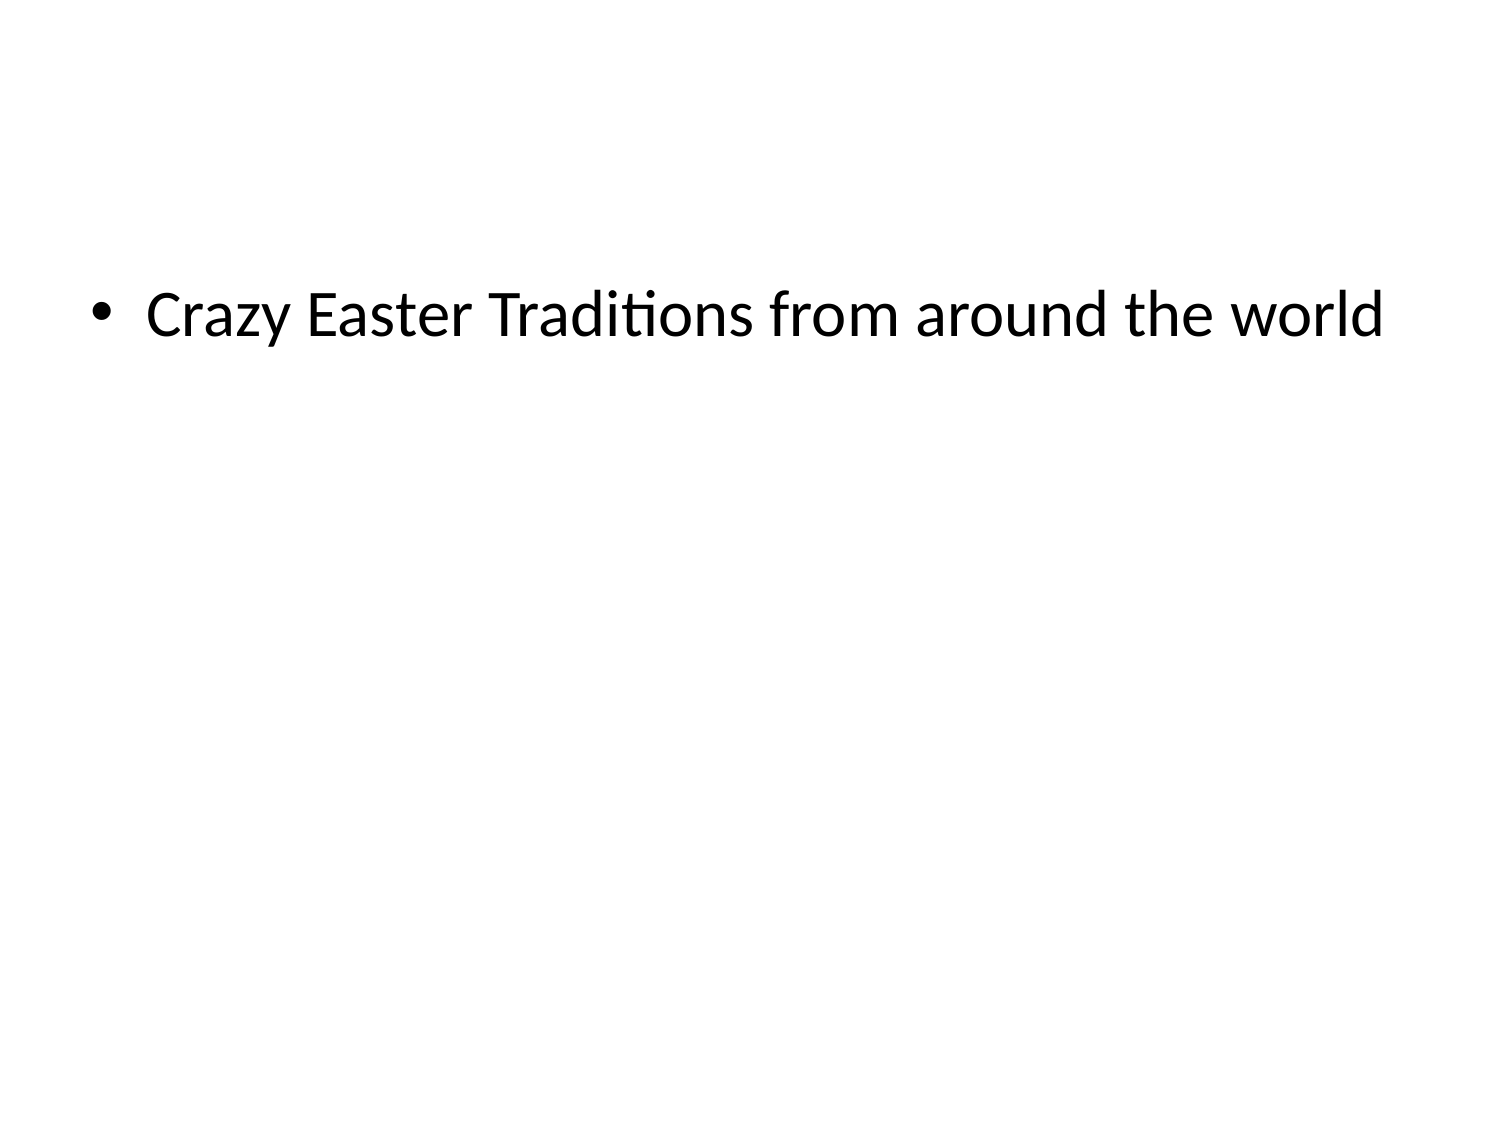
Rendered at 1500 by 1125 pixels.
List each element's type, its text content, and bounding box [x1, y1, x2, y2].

list Crazy Easter Traditions from around the world [75, 262, 1425, 1005]
